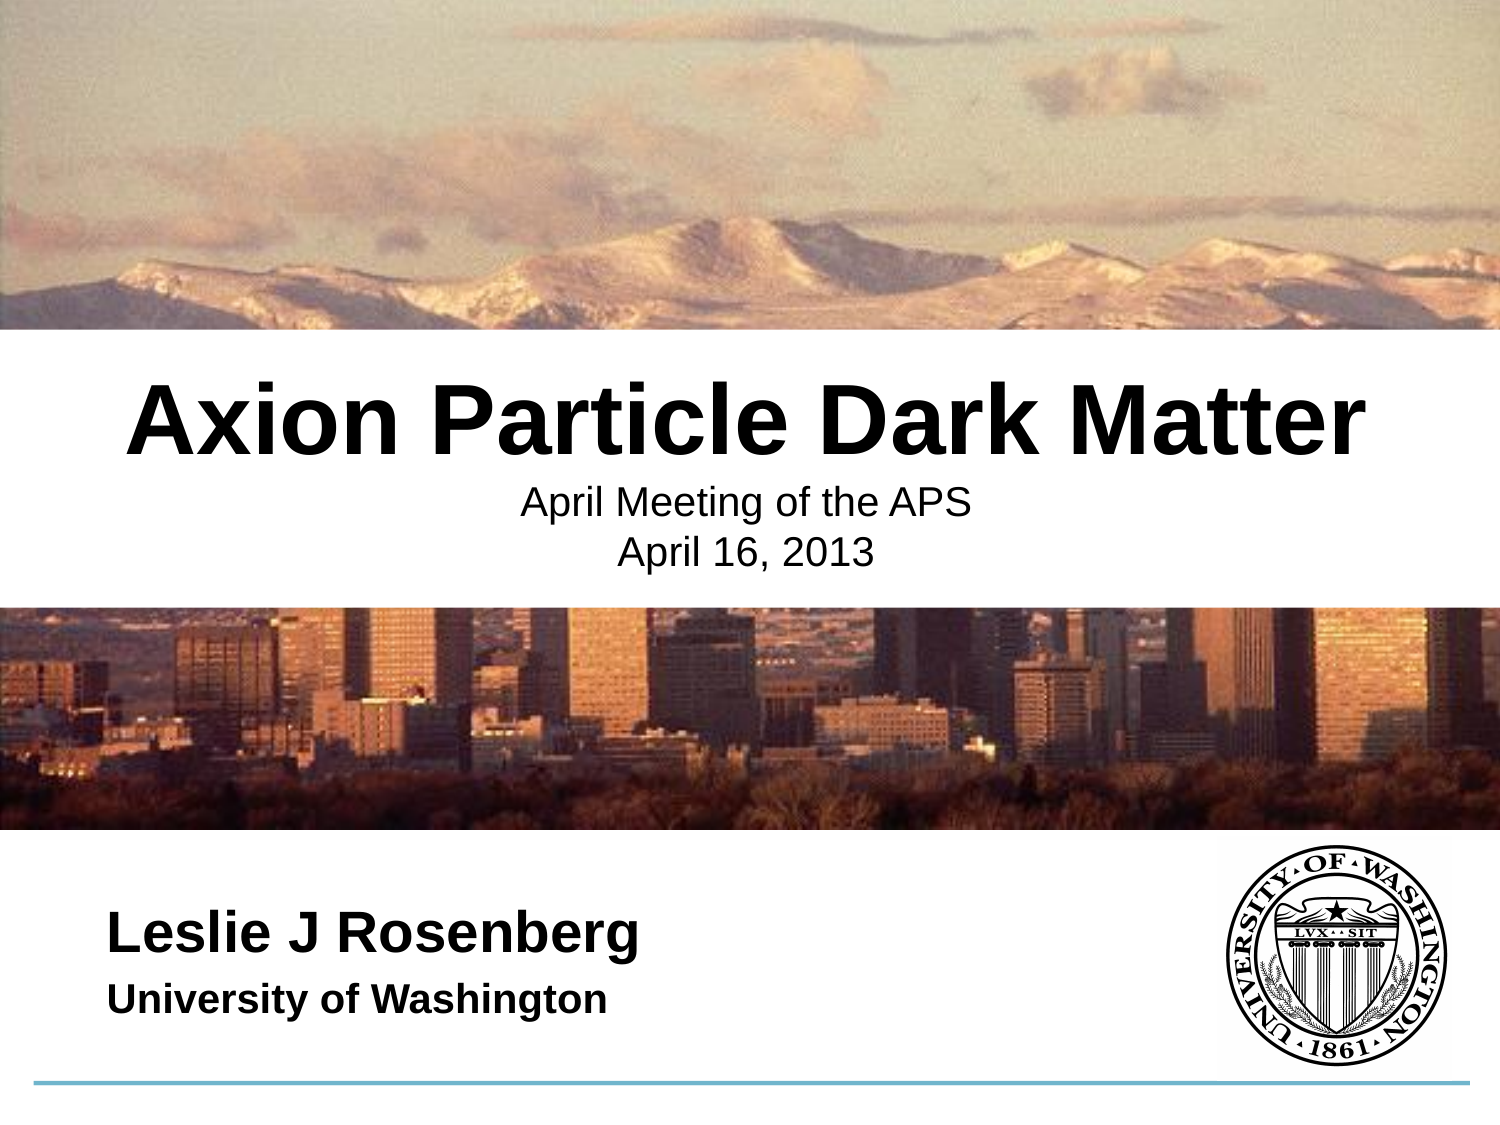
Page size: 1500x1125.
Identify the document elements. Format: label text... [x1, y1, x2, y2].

text_box Leslie J Rosenberg University of Washington [91, 886, 1211, 1037]
picture [33, 836, 1470, 1087]
picture [0, 0, 1500, 831]
